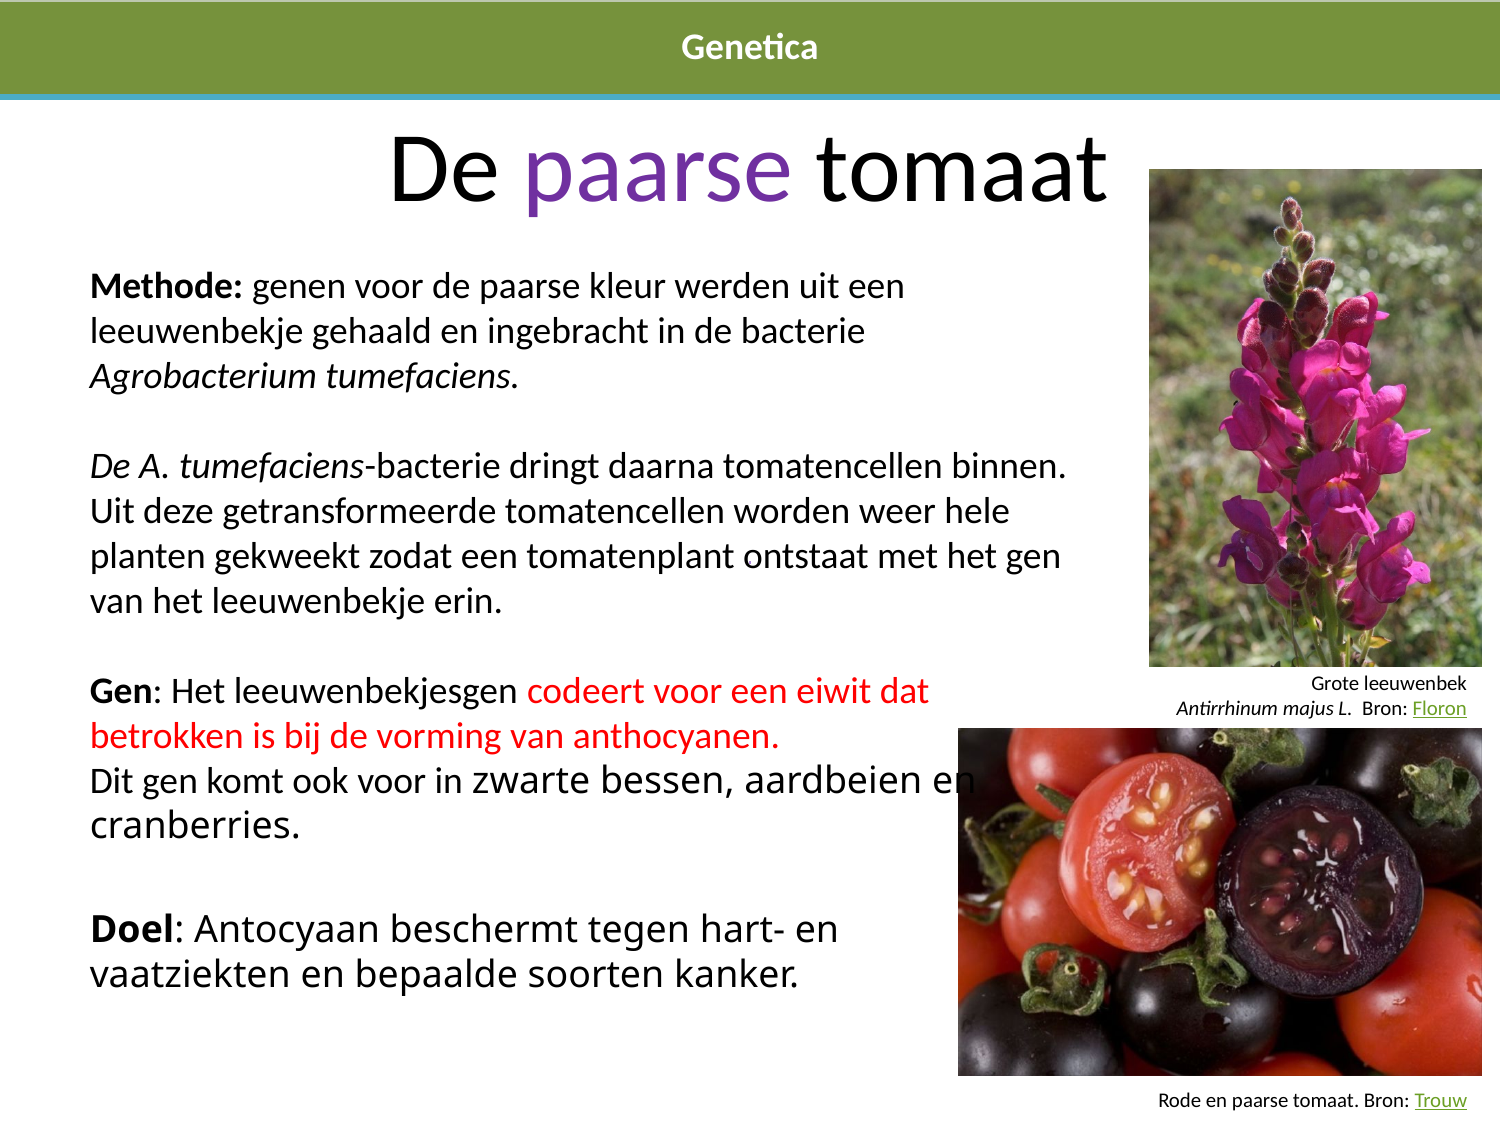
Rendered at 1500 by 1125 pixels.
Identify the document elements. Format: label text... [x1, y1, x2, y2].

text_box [0, 0, 1500, 121]
text_box Grote leeuwenbek Antirrhinum majus L. Bron: Floron [1024, 662, 1482, 727]
text_box De paarse tomaat [92, 121, 1406, 245]
text_box Methode: genen voor de paarse kleur werden uit een leeuwenbekje gehaald en ingebracht in de bacterie Agrobacterium tumefaciens. De A. tumefaciens-bacterie dringt daarna tomatencellen binnen. Uit deze getransformeerde tomatencellen worden weer hele planten gekweekt zodat een tomatenplant ontstaat met het gen van het leeuwenbekje erin. Gen: Het leeuwenbekjesgen codeert voor een eiwit dat betrokken is bij de vorming van anthocyanen. Dit gen komt ook voor in zwarte bessen, aardbeien en cranberries. [0, 253, 1100, 944]
text_box Doel: Antocyaan beschermt tegen hart- en vaatziekten en bepaalde soorten kanker. [0, 897, 956, 1003]
picture [1149, 169, 1482, 667]
text_box Rode en paarse tomaat. Bron: Trouw [924, 1079, 1482, 1120]
picture [958, 728, 1482, 1076]
